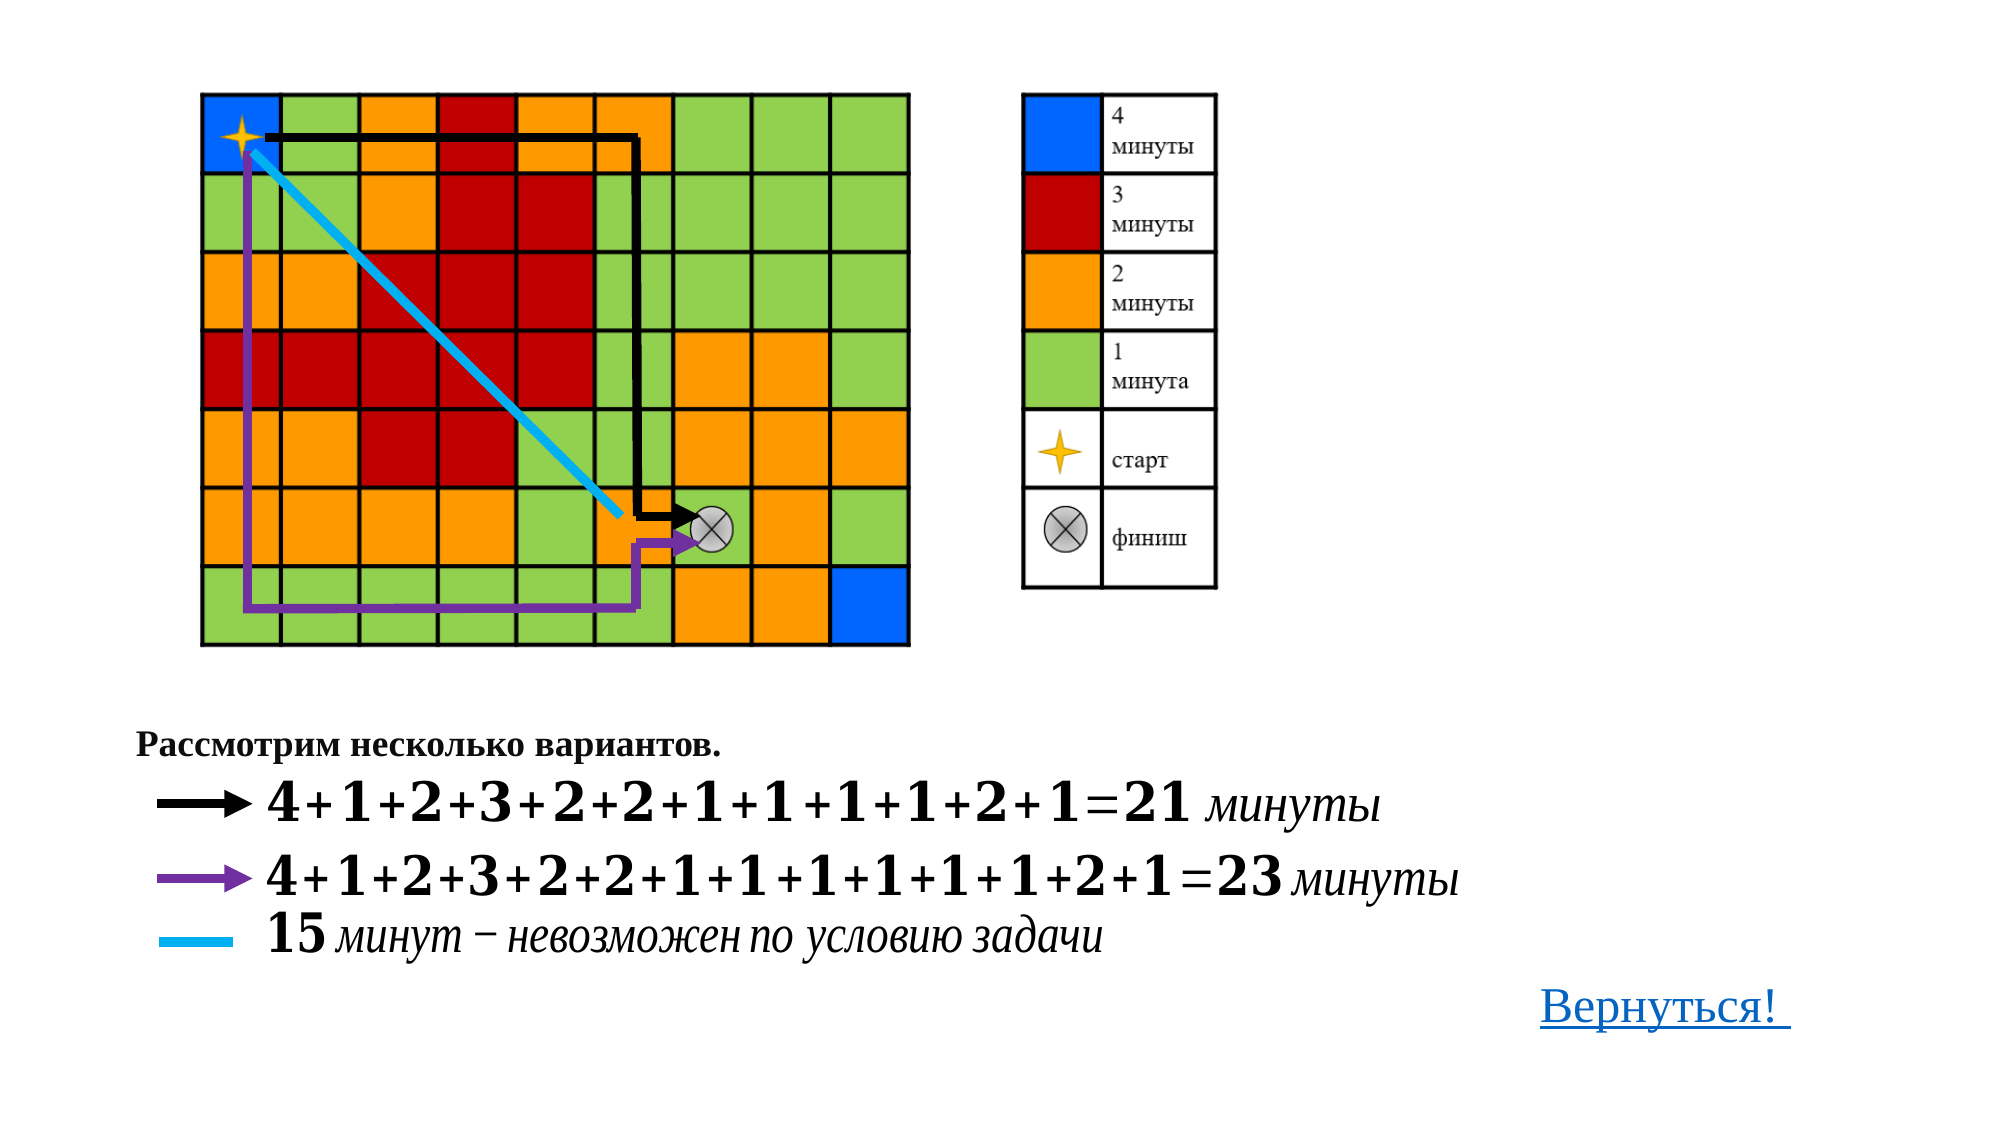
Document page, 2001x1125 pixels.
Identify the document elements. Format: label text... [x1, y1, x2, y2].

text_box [252, 151, 621, 517]
picture [172, 58, 1266, 668]
text_box Рассмотрим несколько вариантов. [121, 711, 1121, 772]
text_box Вернуться! [1525, 965, 1854, 1041]
